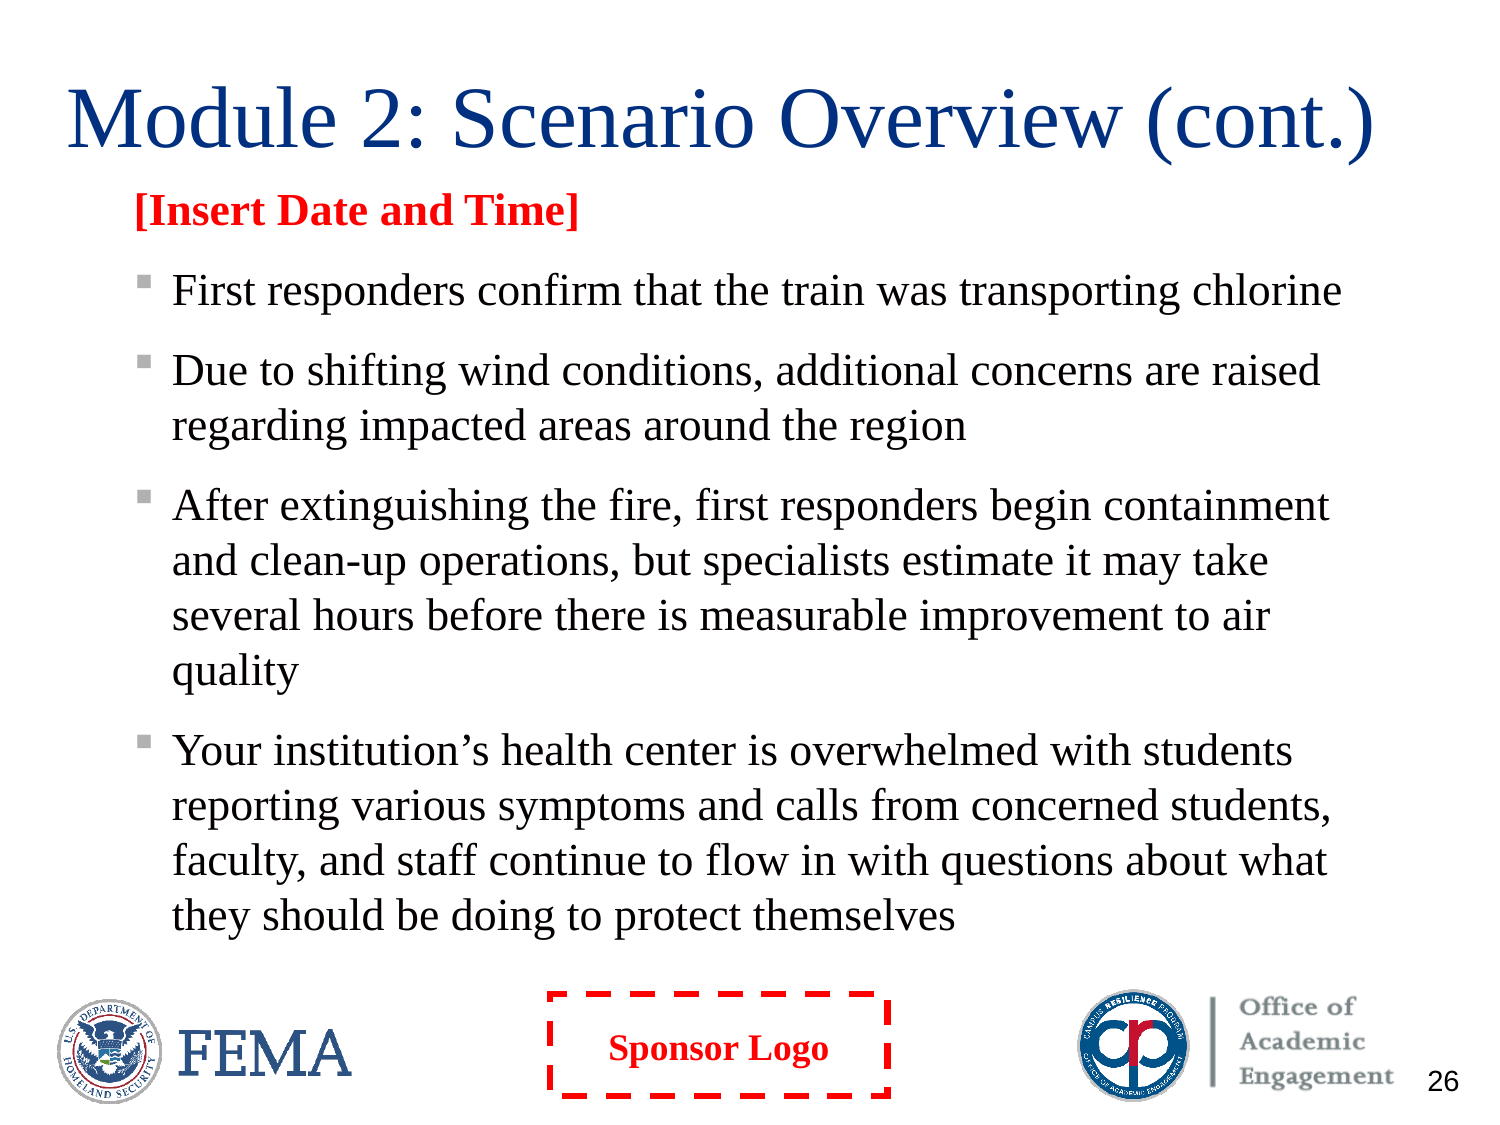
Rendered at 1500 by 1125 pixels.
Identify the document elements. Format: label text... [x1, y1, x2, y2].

title Module 2: Scenario Overview (cont.) [51, 0, 1438, 173]
slide_number 26 [1412, 1054, 1488, 1098]
picture [55, 998, 352, 1104]
picture [1074, 976, 1407, 1114]
list [Insert Date and Time] First responders confirm that the train was transporting chlorine Due to shifting wind conditions, additional concerns are raised regarding impacted areas around the region After extinguishing the fire, first responders begin containment and clean-up operations, but specialists estimate it may take several hours before there is measurable improvement to air quality Your institution’s health center is overwhelmed with students reporting various symptoms and calls from concerned students, faculty, and staff continue to flow in with questions about what they should be doing to protect themselves [118, 173, 1413, 900]
